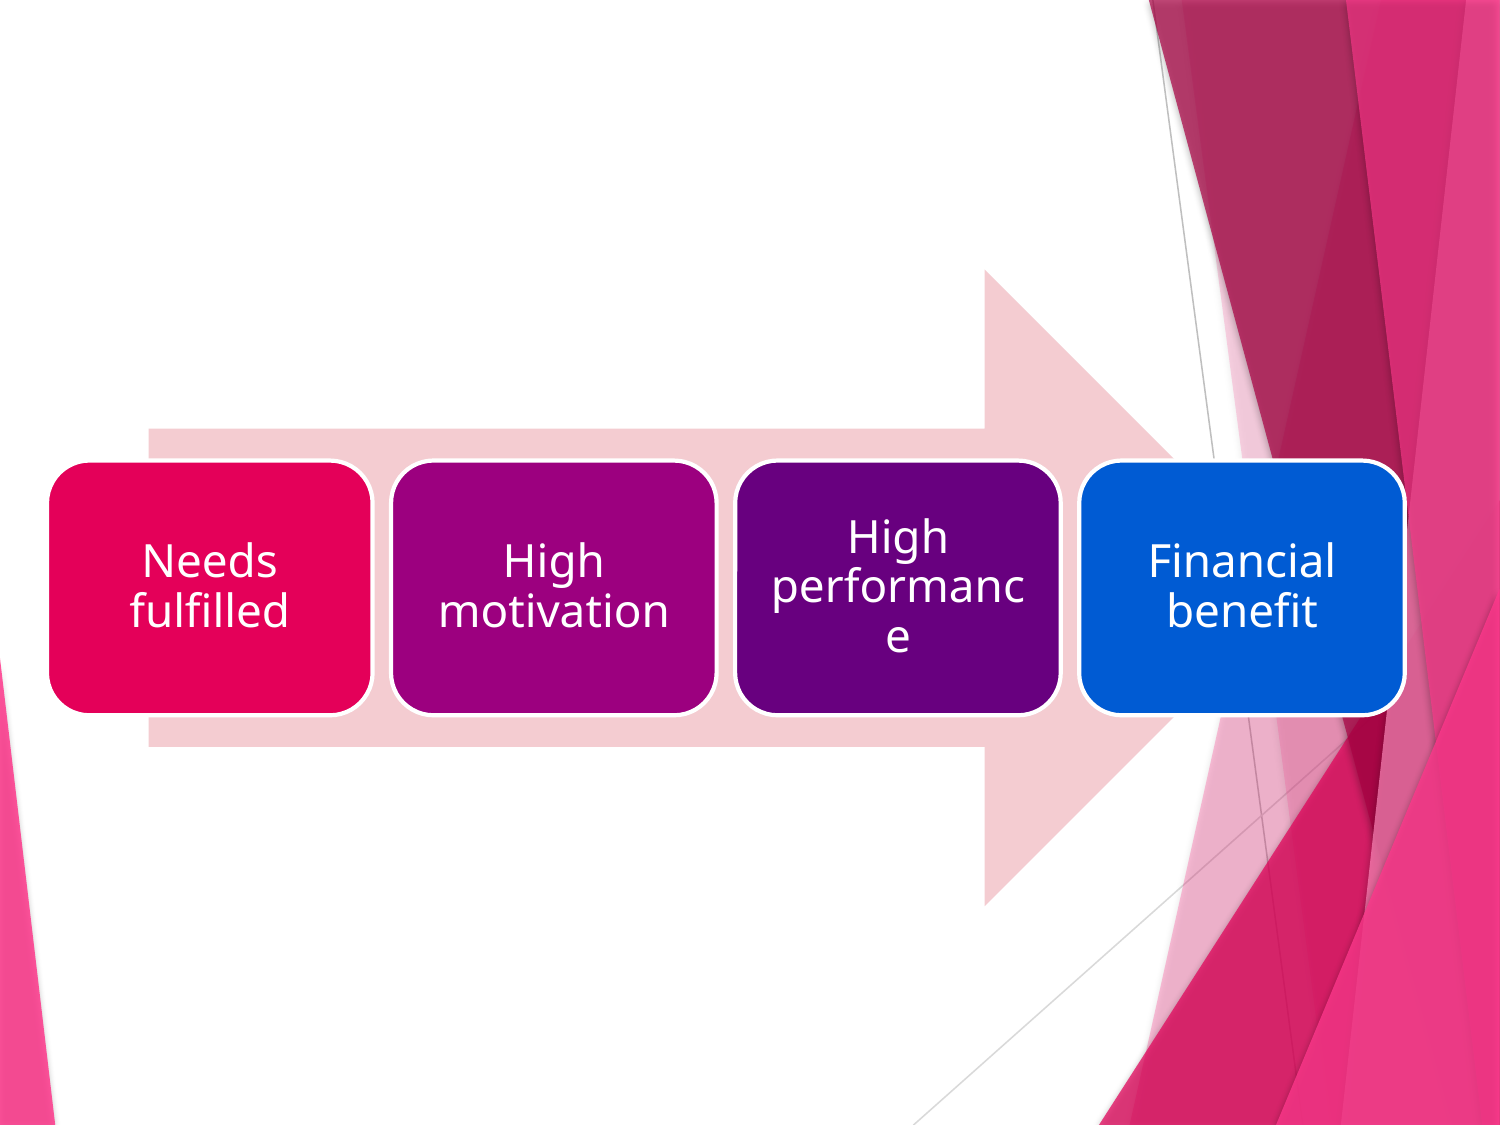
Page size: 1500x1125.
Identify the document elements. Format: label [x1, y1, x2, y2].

list [46, 268, 1406, 907]
